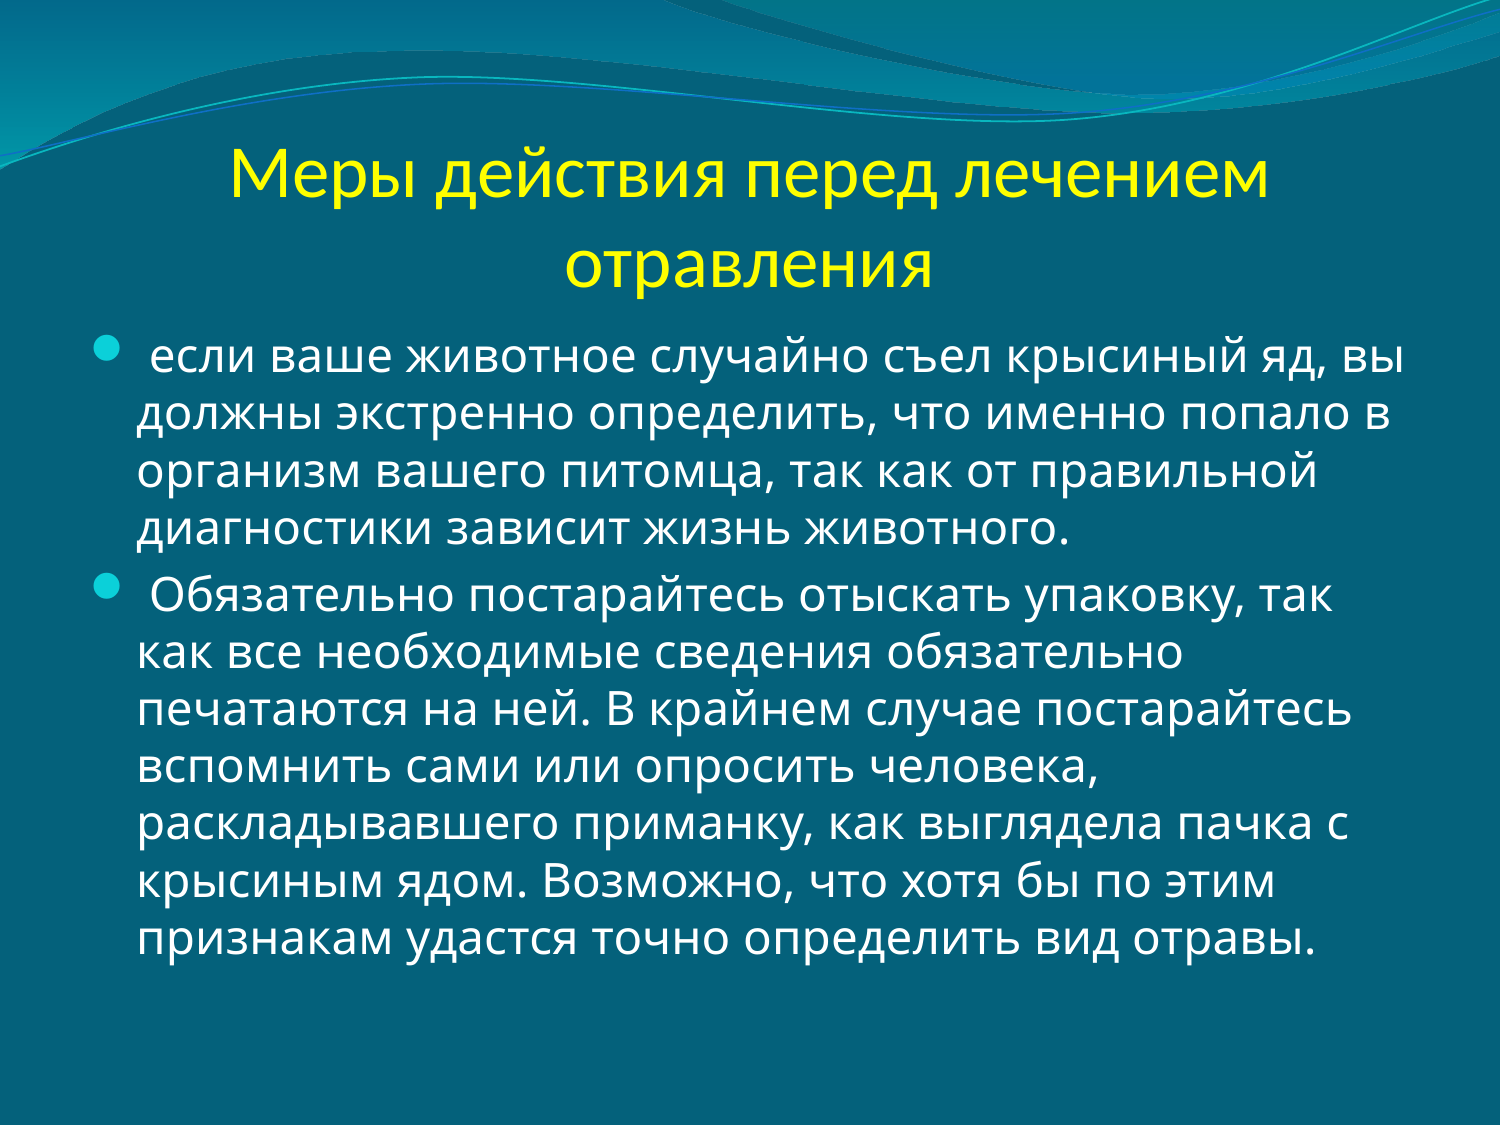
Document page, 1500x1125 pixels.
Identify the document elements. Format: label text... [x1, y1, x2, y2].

title Меры действия перед лечением отравления [75, 115, 1425, 303]
list если ваше животное случайно съел крысиный яд, вы должны экстренно определить, что именно попало в организм вашего питомца, так как от правильной диагностики зависит жизнь животного. Обязательно постарайтесь отыскать упаковку, так как все необходимые сведения обязательно печатаются на ней. В крайнем случае постарайтесь вспомнить сами или опросить человека, раскладывавшего приманку, как выглядела пачка с крысиным ядом. Возможно, что хотя бы по этим признакам удастся точно определить вид отравы. [75, 317, 1425, 1038]
